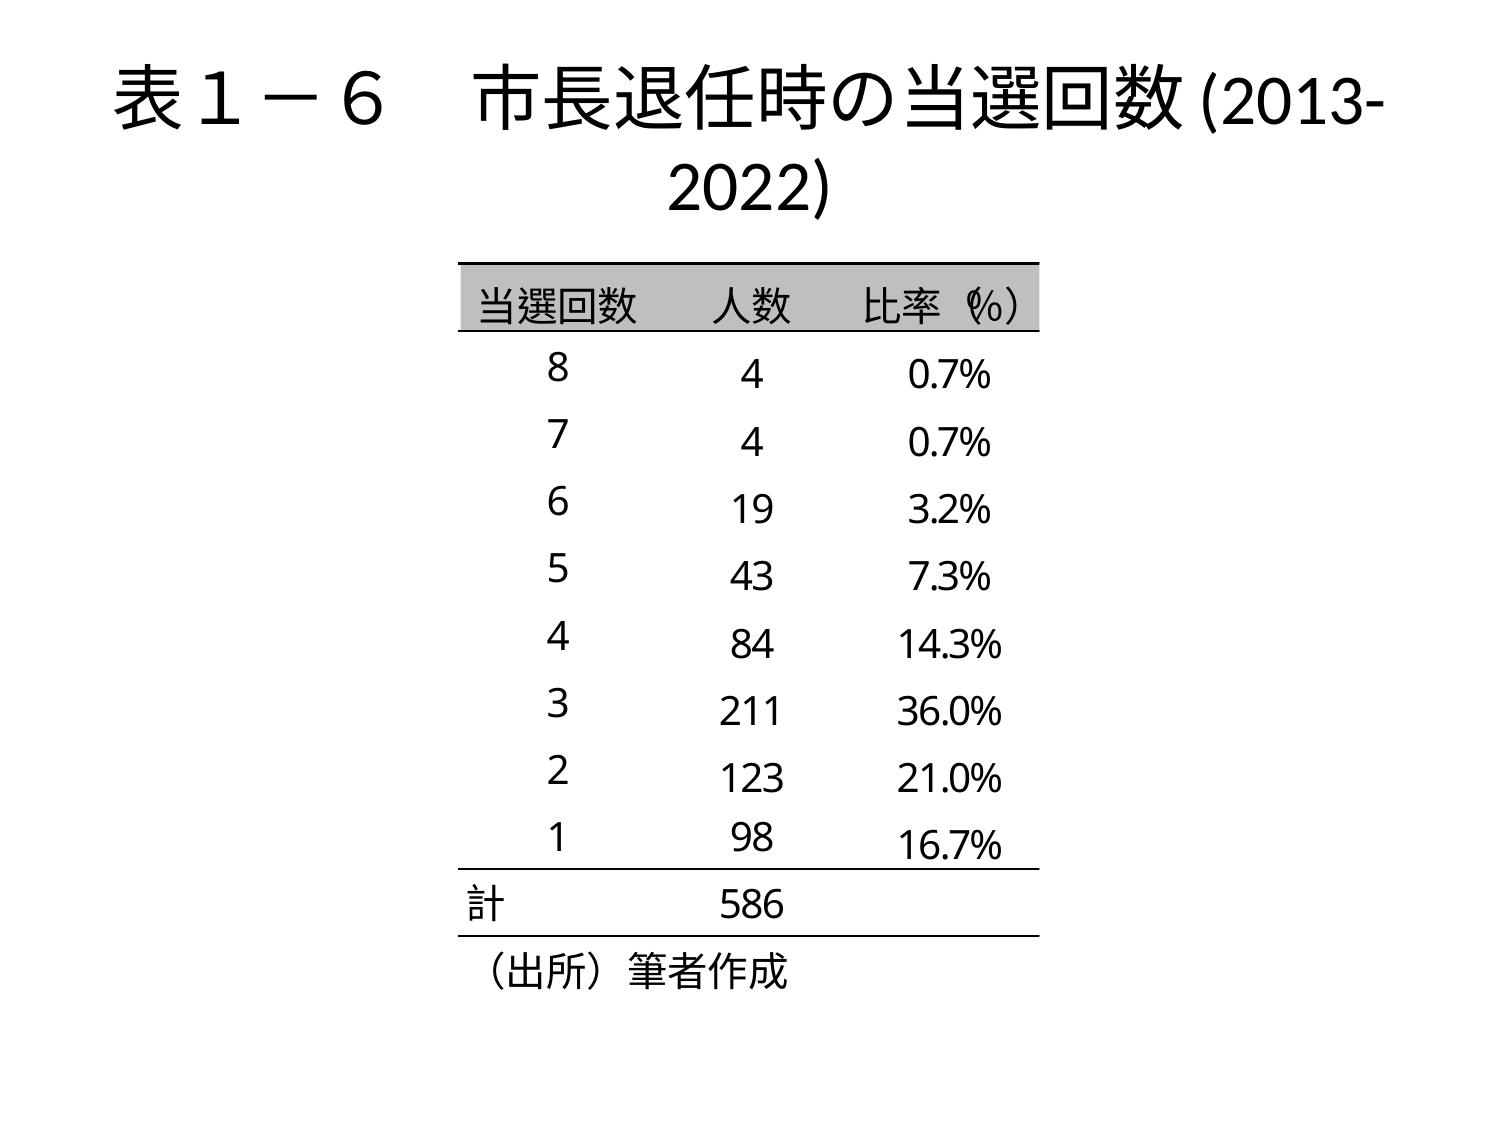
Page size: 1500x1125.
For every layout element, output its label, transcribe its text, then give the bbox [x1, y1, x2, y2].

title 表１－６ 市長退任時の当選回数(2013-2022) [75, 45, 1425, 233]
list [457, 262, 1043, 1006]
